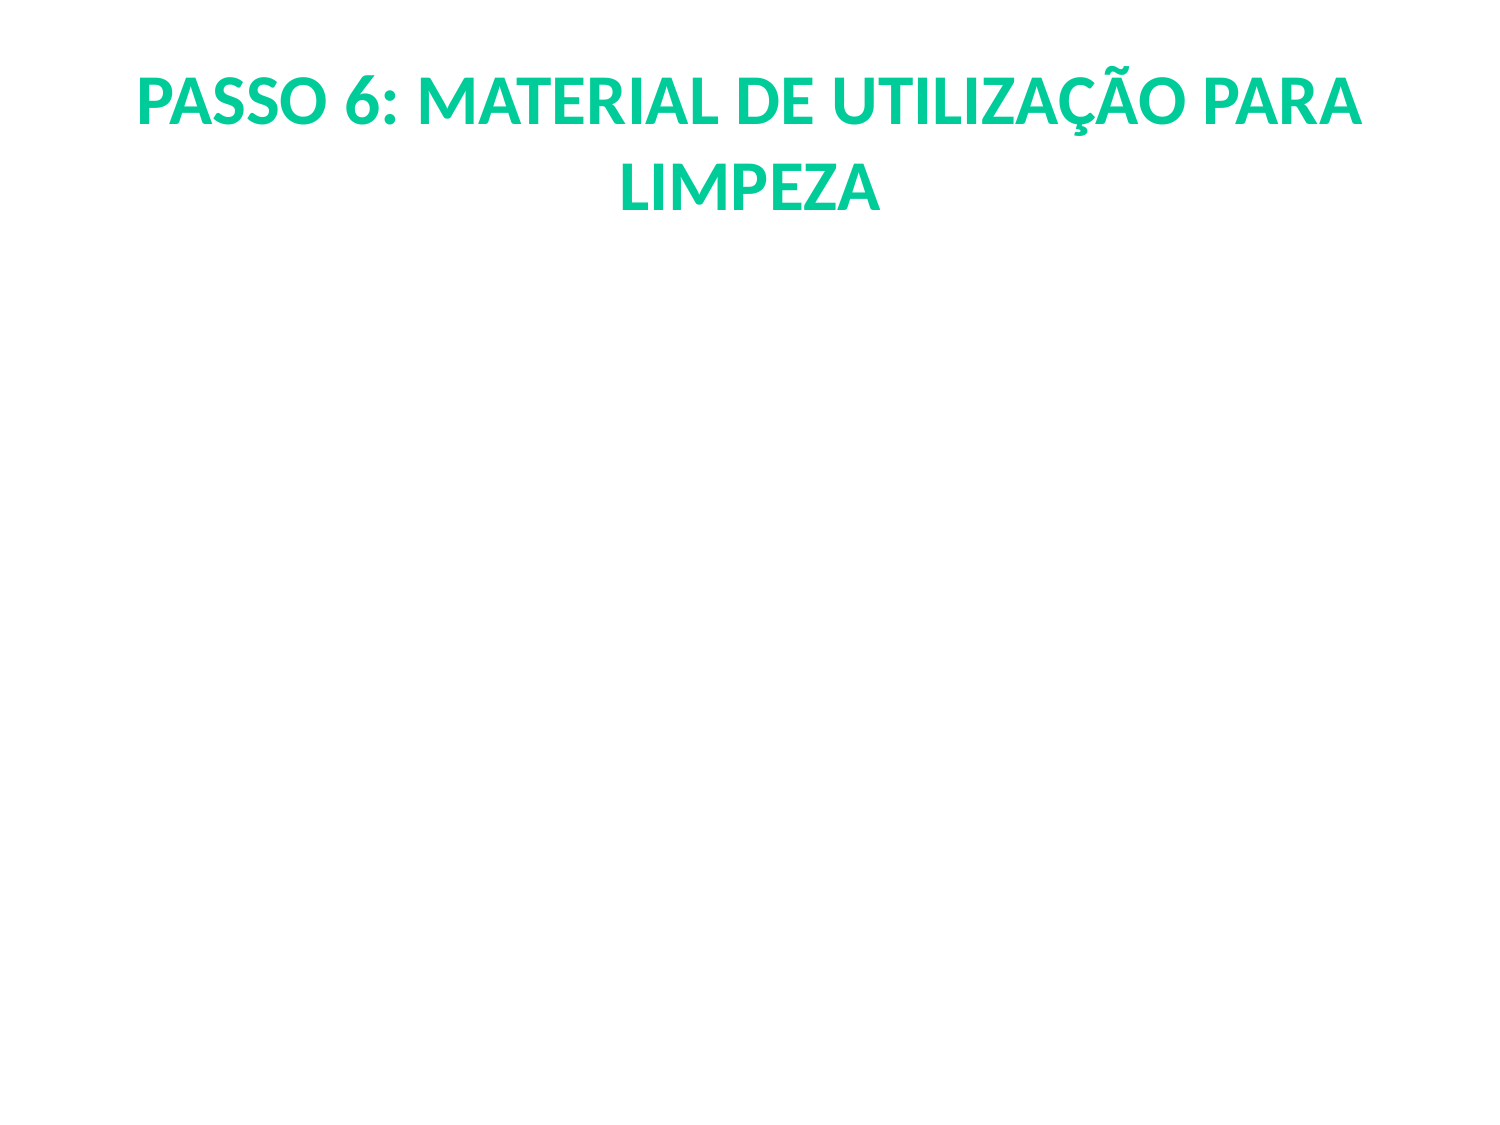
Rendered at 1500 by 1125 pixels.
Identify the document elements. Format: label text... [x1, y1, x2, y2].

title PASSO 6: MATERIAL DE UTILIZAÇÃO PARA LIMPEZA [75, 45, 1425, 233]
